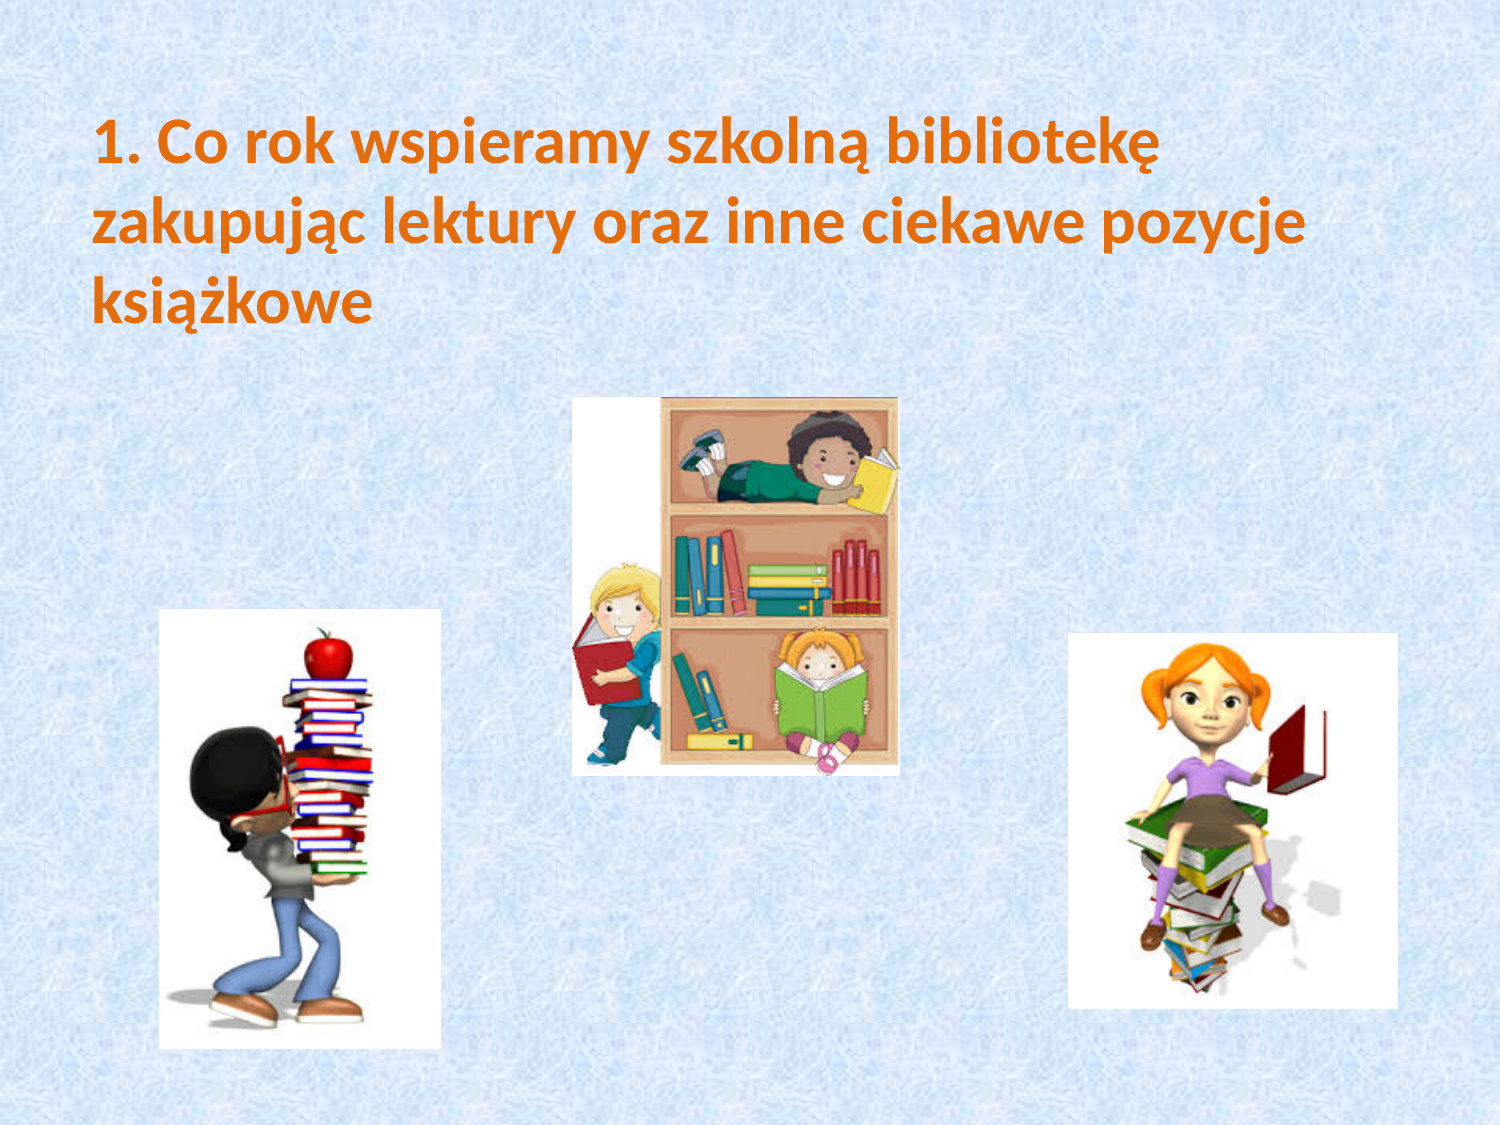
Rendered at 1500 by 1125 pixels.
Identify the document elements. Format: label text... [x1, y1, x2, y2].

picture [0, 0, 1500, 1125]
text_box 1. Co rok wspieramy szkolną bibliotekę zakupując lektury oraz inne ciekawe pozycje książkowe [76, 89, 1388, 345]
